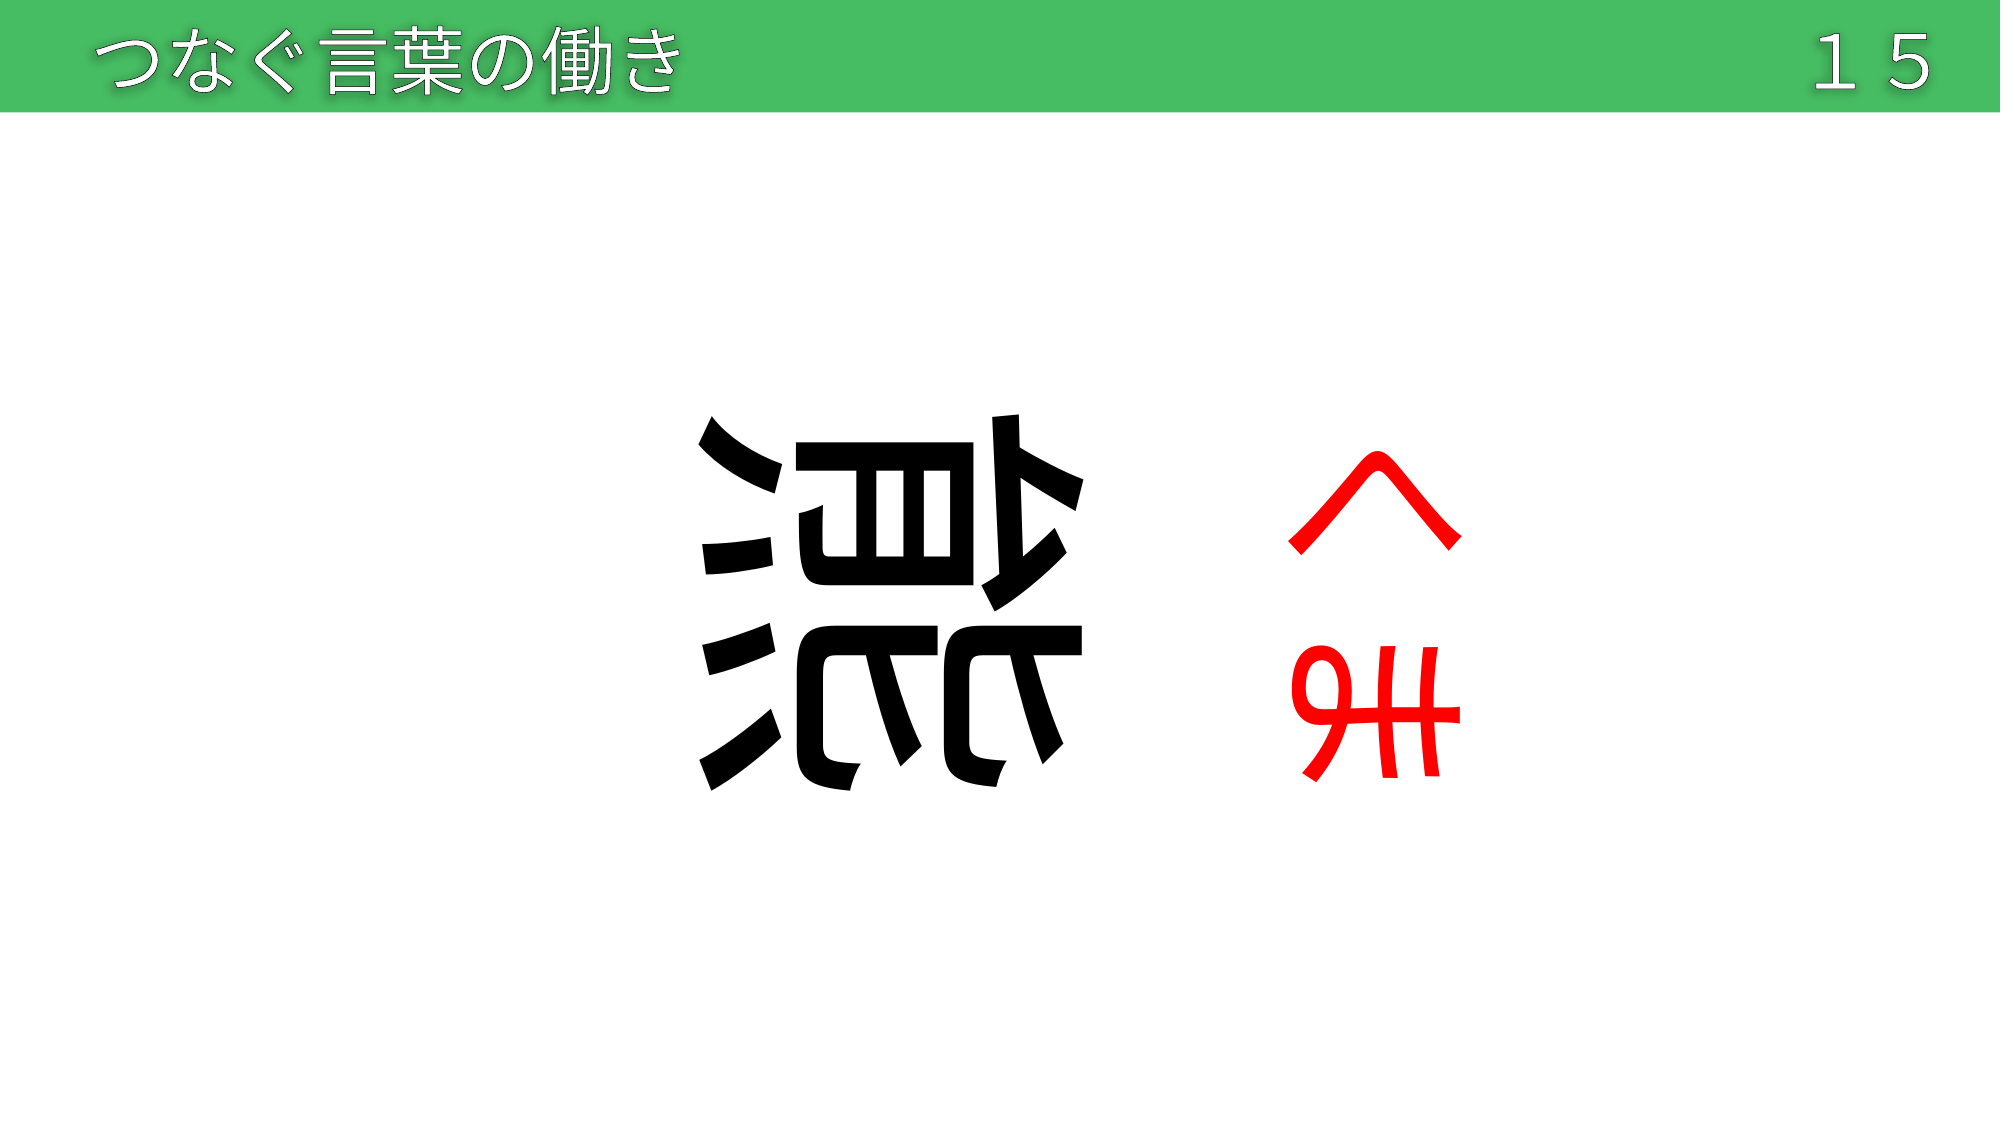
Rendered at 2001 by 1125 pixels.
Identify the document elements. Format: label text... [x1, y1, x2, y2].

text_box [0, 0, 2000, 113]
text_box 熊 [621, 379, 1158, 830]
text_box くま [1236, 395, 1509, 815]
text_box つなぐ言葉の働き [75, 6, 811, 112]
text_box １５ [1782, 6, 1963, 112]
